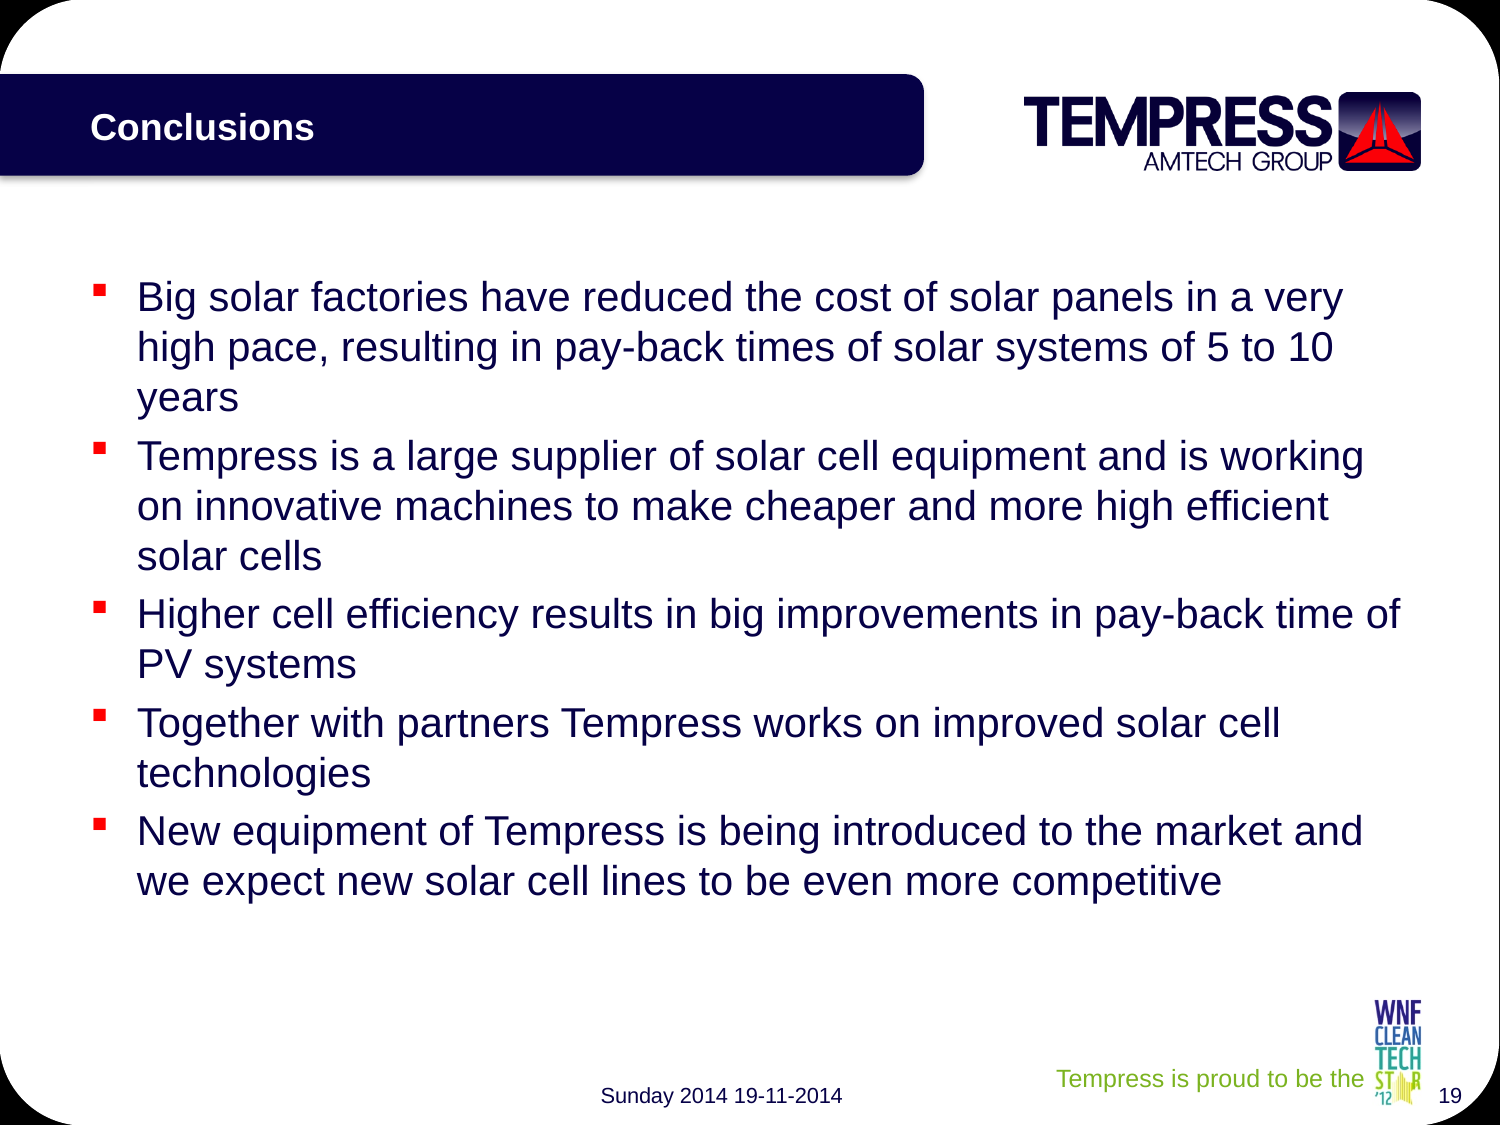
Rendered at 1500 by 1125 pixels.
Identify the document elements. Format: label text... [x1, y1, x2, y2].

slide_number 19 [1127, 1073, 1478, 1125]
picture [1024, 92, 1421, 171]
footer Sunday 2014 19-11-2014 [393, 1073, 1051, 1125]
title Conclusions [75, 90, 892, 162]
list Big solar factories have reduced the cost of solar panels in a very high pace, resulting in pay-back times of solar systems of 5 to 10 years Tempress is a large supplier of solar cell equipment and is working on innovative machines to make cheaper and more high efficient solar cells Higher cell efficiency results in big improvements in pay-back time of PV systems Together with partners Tempress works on improved solar cell technologies New equipment of Tempress is being introduced to the market and we expect new solar cell lines to be even more competitive [75, 262, 1425, 968]
picture [1372, 998, 1422, 1073]
